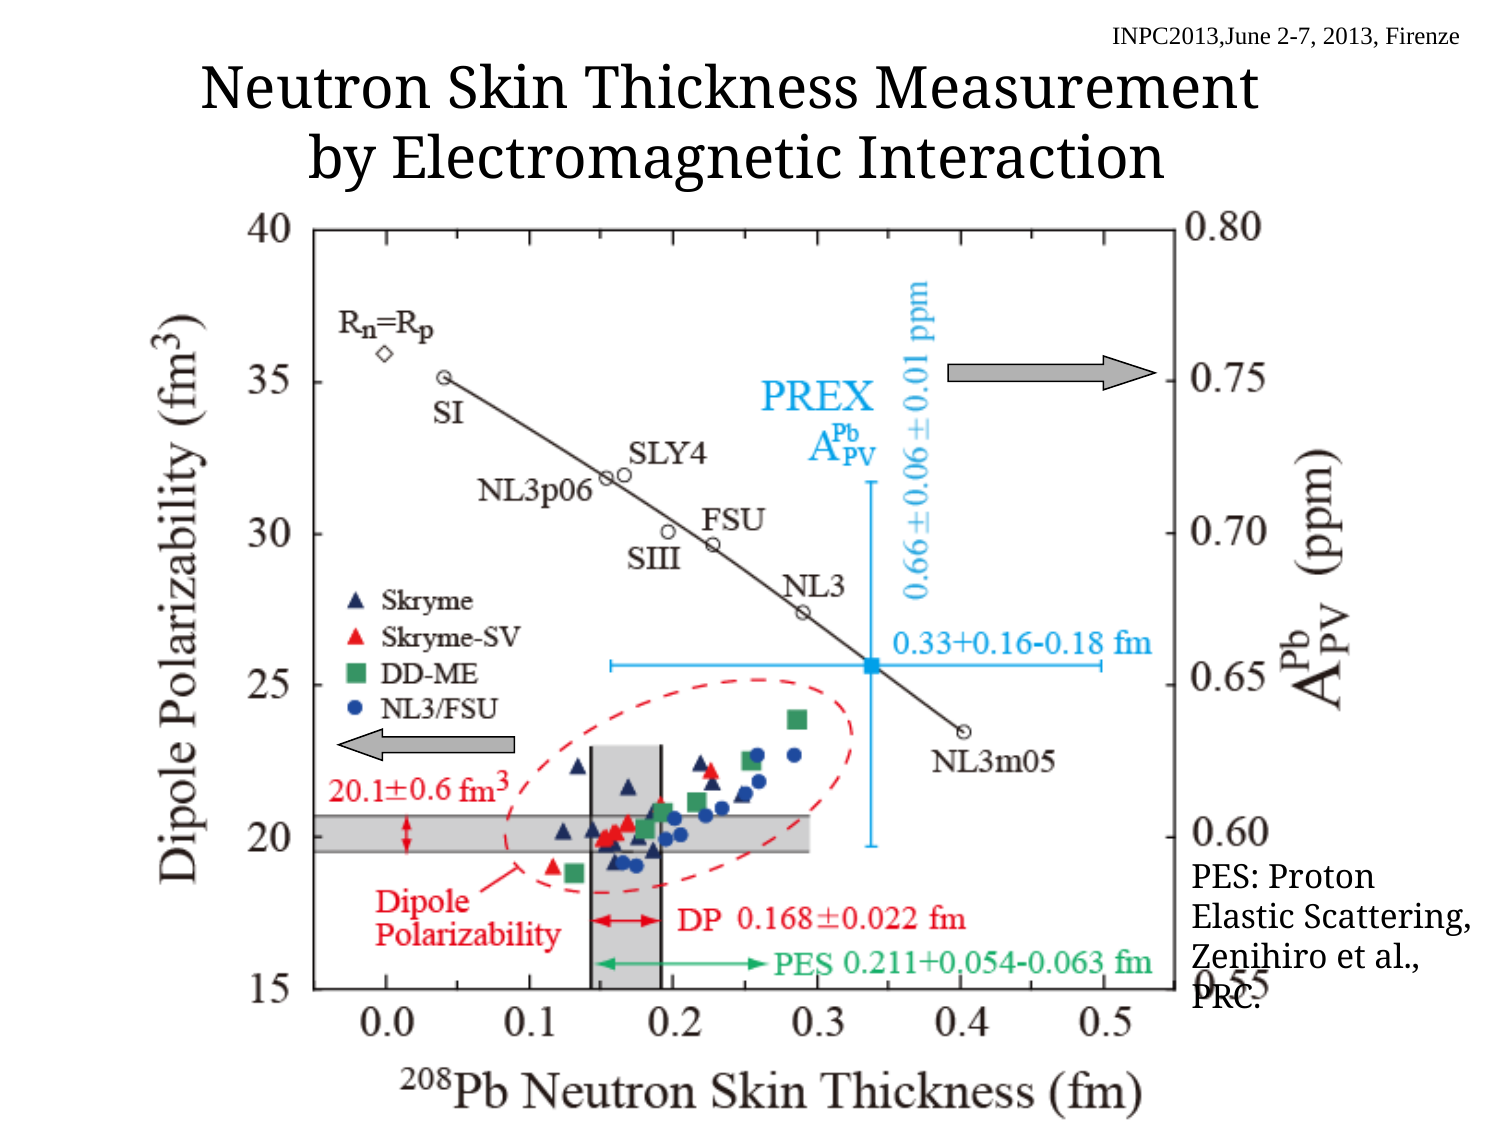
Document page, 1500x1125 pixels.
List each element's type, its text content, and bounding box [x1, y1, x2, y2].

text_box Neutron Skin Thickness Measurement by Electromagnetic Interaction [6, 42, 1470, 198]
picture [144, 203, 1364, 1125]
text_box PES: Proton Elastic Scattering, Zenihiro et al., PRC. [1368, 847, 1500, 1023]
